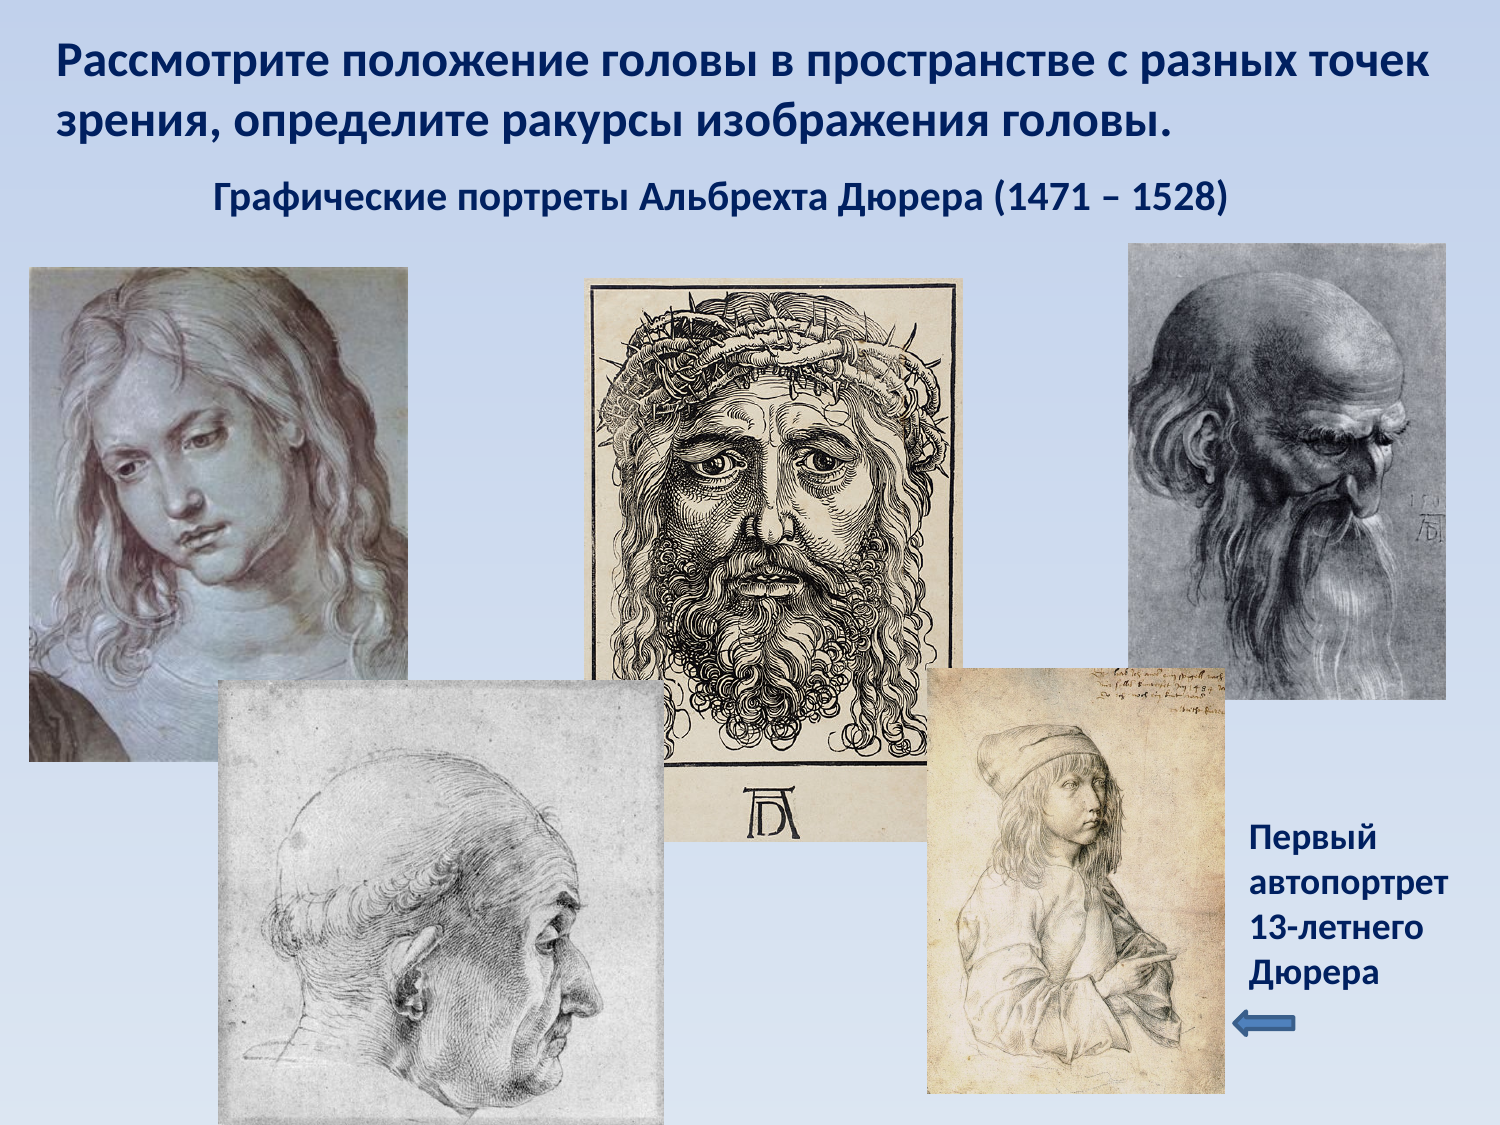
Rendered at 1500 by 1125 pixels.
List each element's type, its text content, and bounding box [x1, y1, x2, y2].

text_box Рассмотрите положение головы в пространстве с разных точек зрения, определите ракурсы изображения головы. [41, 19, 1459, 154]
text_box [1232, 1009, 1296, 1037]
picture [29, 243, 1446, 1125]
text_box Первый автопортрет 13-летнего Дюрера [1234, 804, 1477, 1000]
text_box Графические портреты Альбрехта Дюрера (1471 – 1528) [41, 160, 1412, 226]
